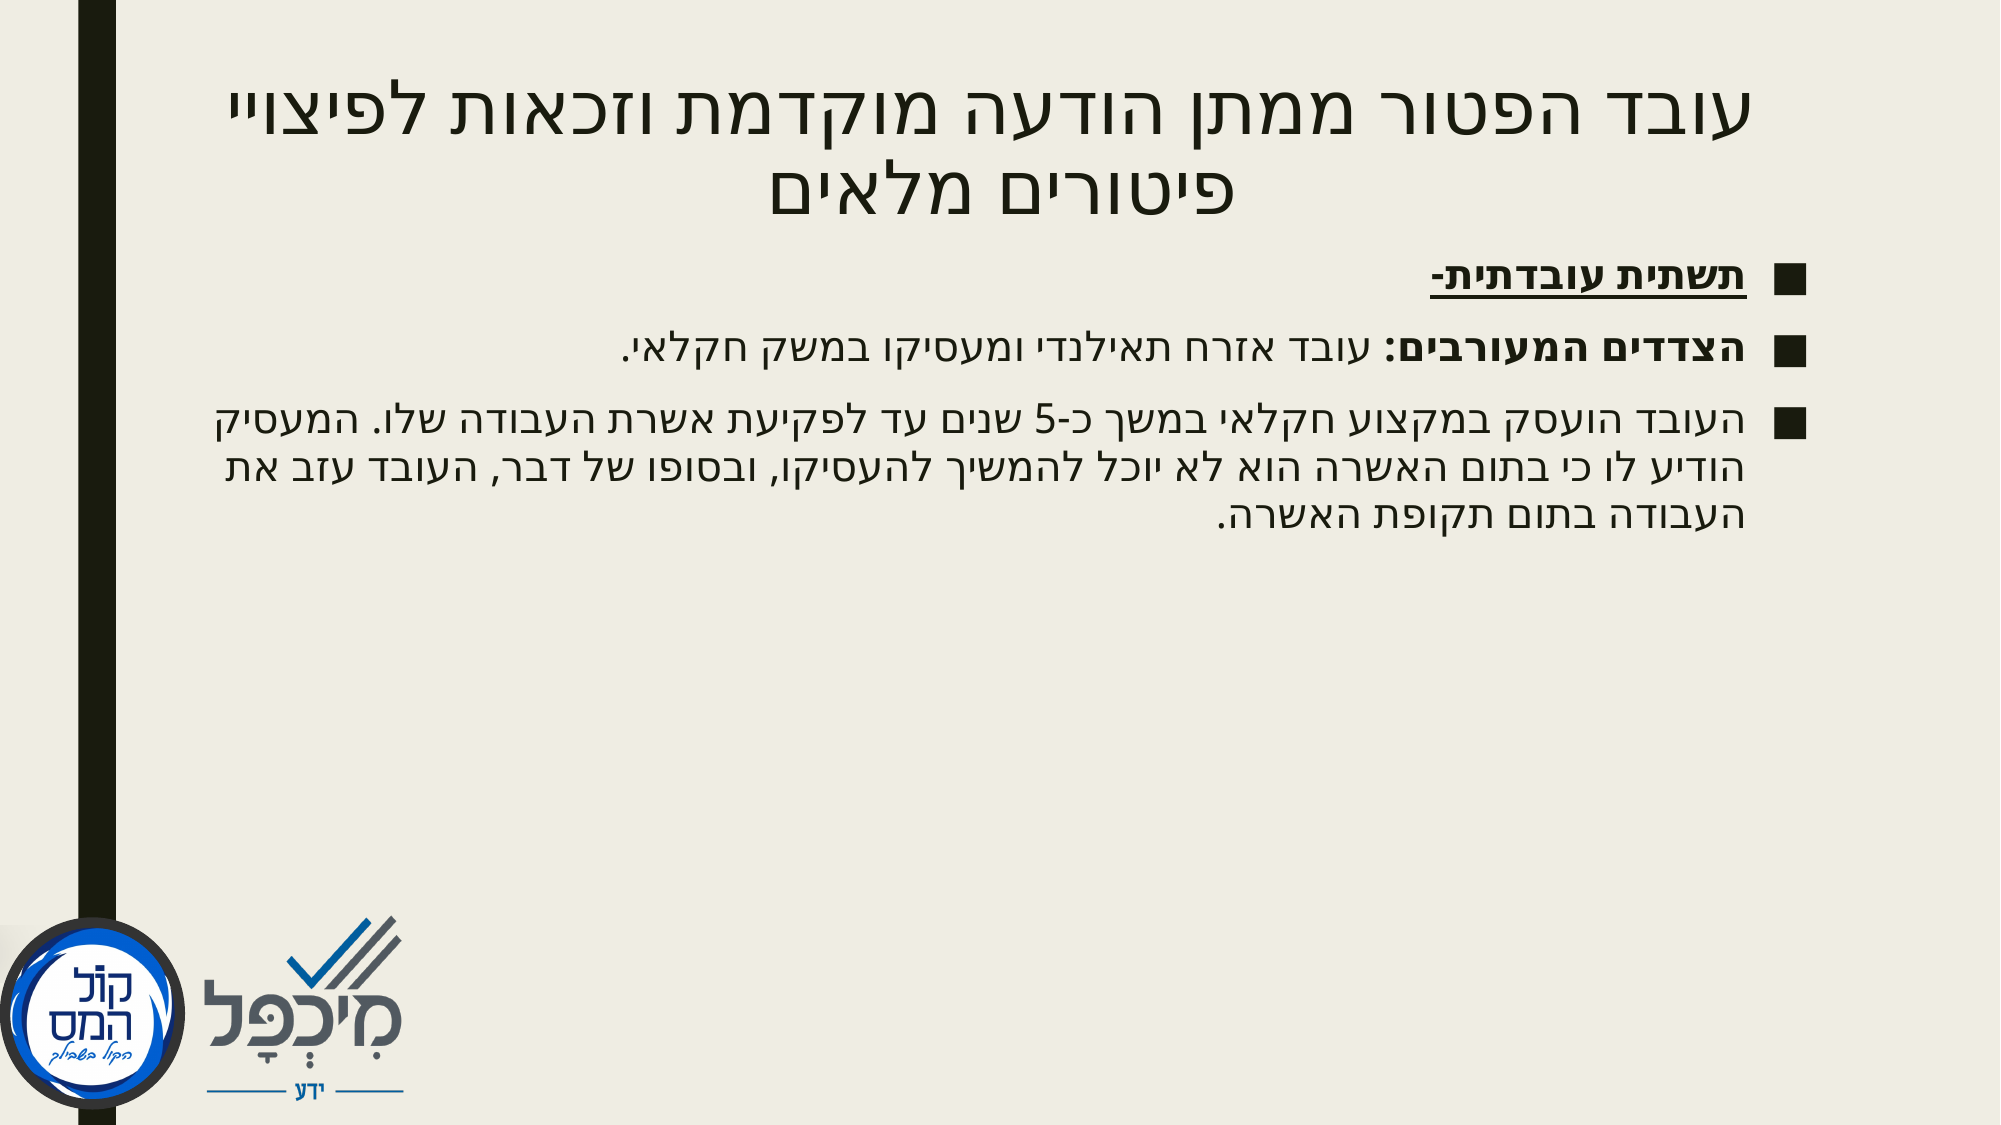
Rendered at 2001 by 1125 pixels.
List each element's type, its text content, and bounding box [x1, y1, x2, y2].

list תשתית עובדתית- הצדדים המעורבים: עובד אזרח תאילנדי ומעסיקו במשק חקלאי. העובד הועסק במקצוע חקלאי במשך כ-5 שנים עד לפקיעת אשרת העבודה שלו. המעסיק הודיע לו כי בתום האשרה הוא לא יוכל להמשיך להעסיקו, ובסופו של דבר, העובד עזב את העבודה בתום תקופת האשרה. [179, 244, 1825, 768]
picture [200, 911, 411, 1105]
title עובד הפטור ממתן הודעה מוקדמת וזכאות לפיצויי פיטורים מלאים [179, 62, 1825, 244]
picture [4, 922, 180, 1105]
